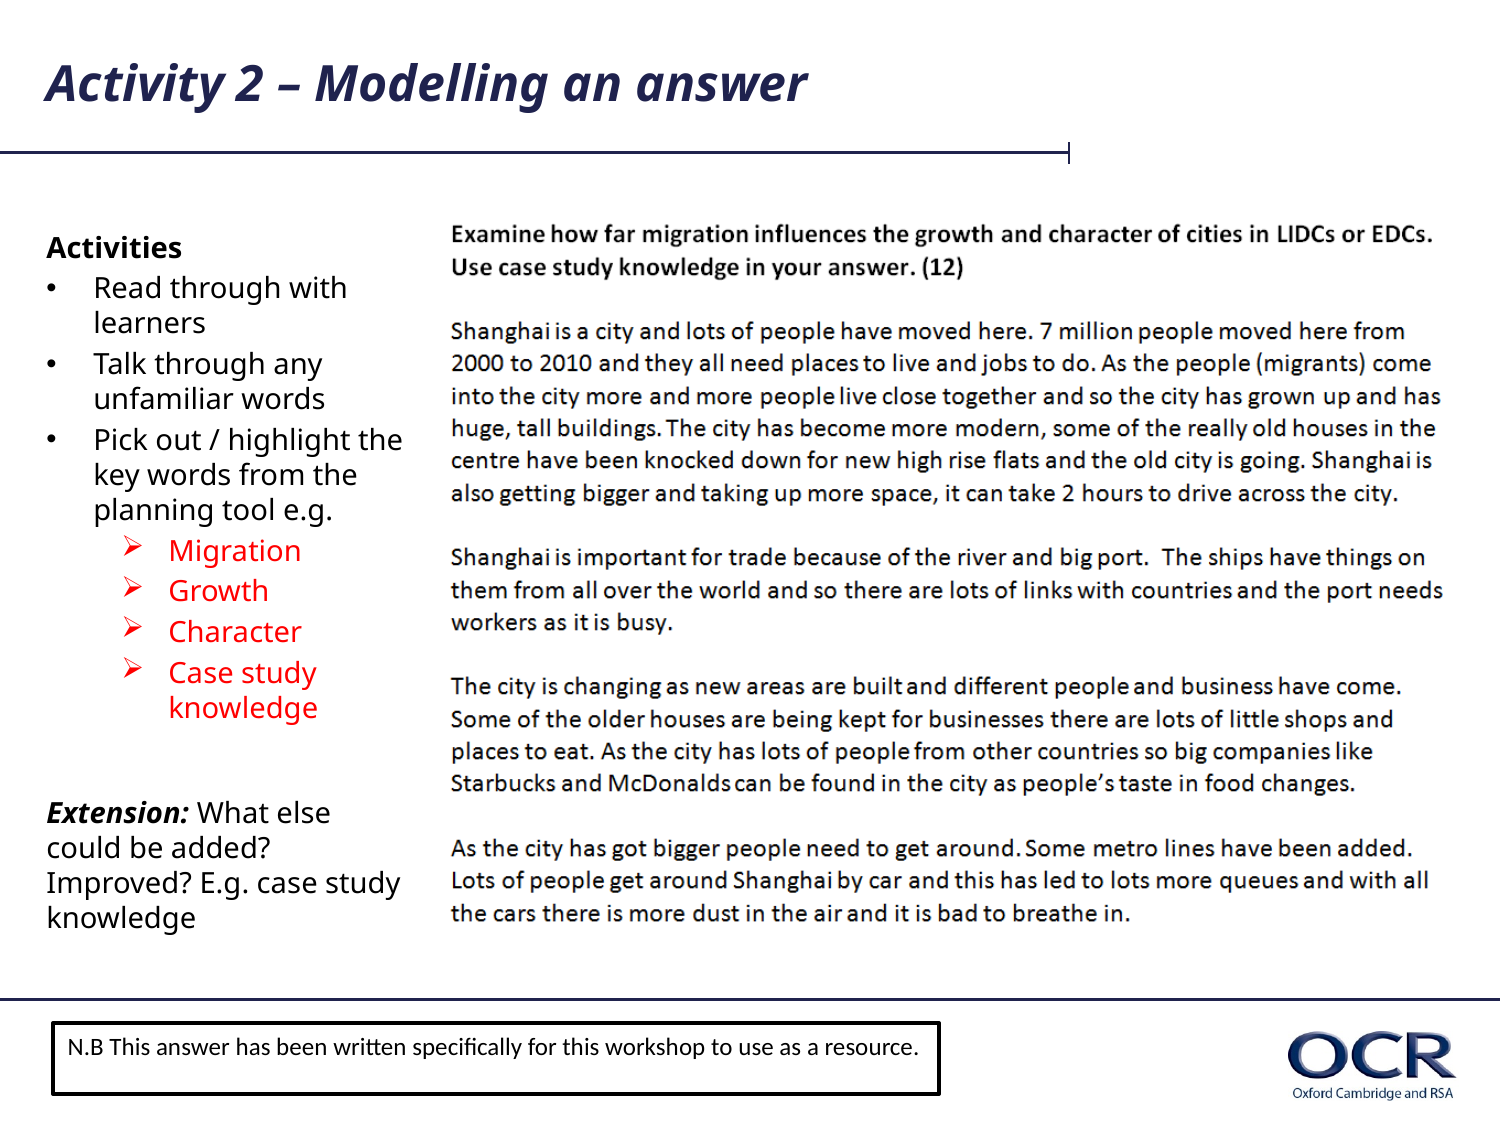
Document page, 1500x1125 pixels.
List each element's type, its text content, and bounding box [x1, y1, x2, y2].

picture [430, 207, 1466, 949]
text_box N.B This answer has been written specifically for this workshop to use as a resource. [51, 1021, 941, 1096]
picture [1288, 1031, 1459, 1101]
title Activity 2 – Modelling an answer [31, 43, 1459, 157]
list Activities Read through with learners Talk through any unfamiliar words Pick out / highlight the key words from the planning tool e.g. Migration Growth Character Case study knowledge Extension: What else could be added? Improved? E.g. case study knowledge [31, 221, 420, 953]
